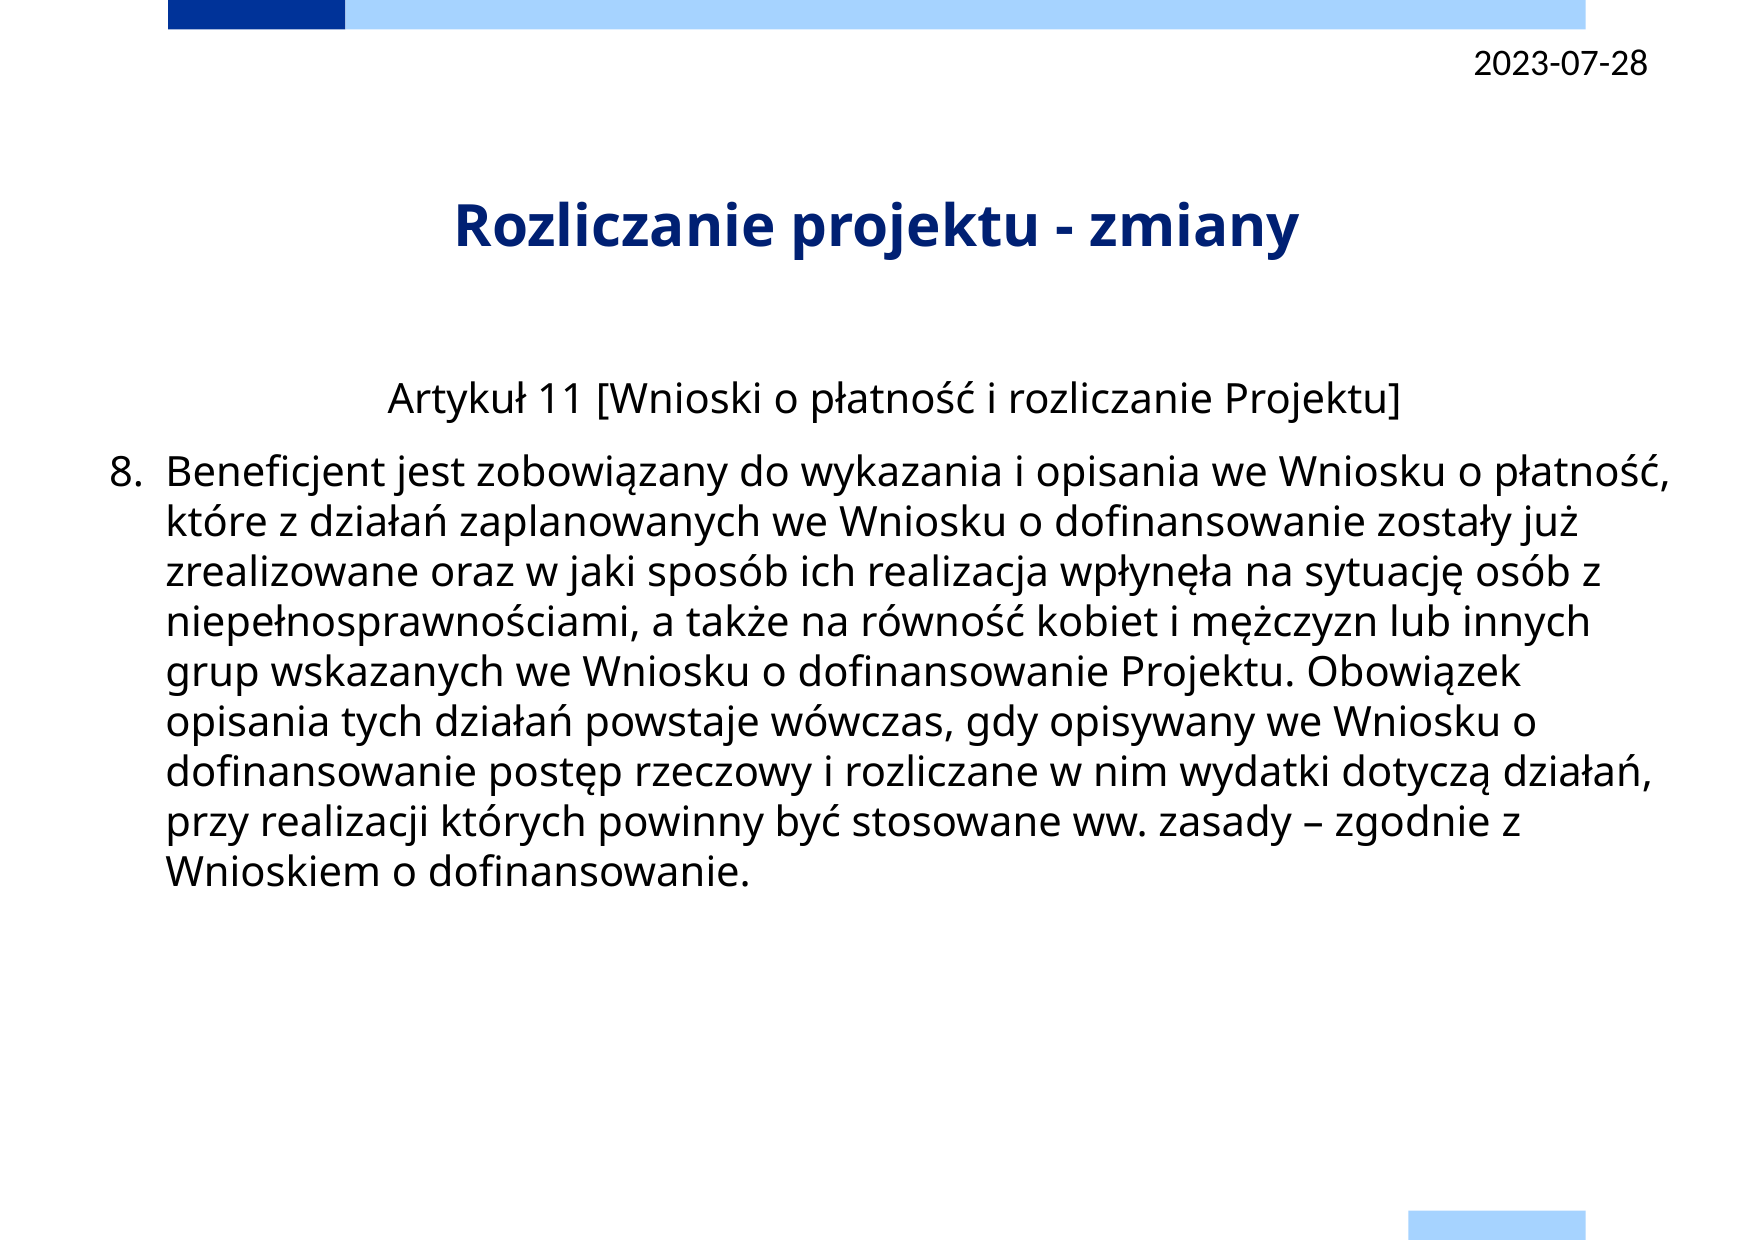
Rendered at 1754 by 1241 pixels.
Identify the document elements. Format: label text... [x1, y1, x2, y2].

title Rozliczanie projektu - zmiany [168, 183, 1586, 290]
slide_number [1458, 30, 1754, 149]
list Artykuł 11 [Wnioski o płatność i rozliczanie Projektu] Beneficjent jest zobowiązany do wykazania i opisania we Wniosku o płatność, które z działań zaplanowanych we Wniosku o dofinansowanie zostały już zrealizowane oraz w jaki sposób ich realizacja wpłynęła na sytuację osób z niepełnosprawnościami, a także na równość kobiet i mężczyzn lub innych grup wskazanych we Wniosku o dofinansowanie Projektu. Obowiązek opisania tych działań powstaje wówczas, gdy opisywany we Wniosku o dofinansowanie postęp rzeczowy i rozliczane w nim wydatki dotyczą działań, przy realizacji których powinny być stosowane ww. zasady – zgodnie z Wnioskiem o dofinansowanie. [109, 371, 1681, 1210]
